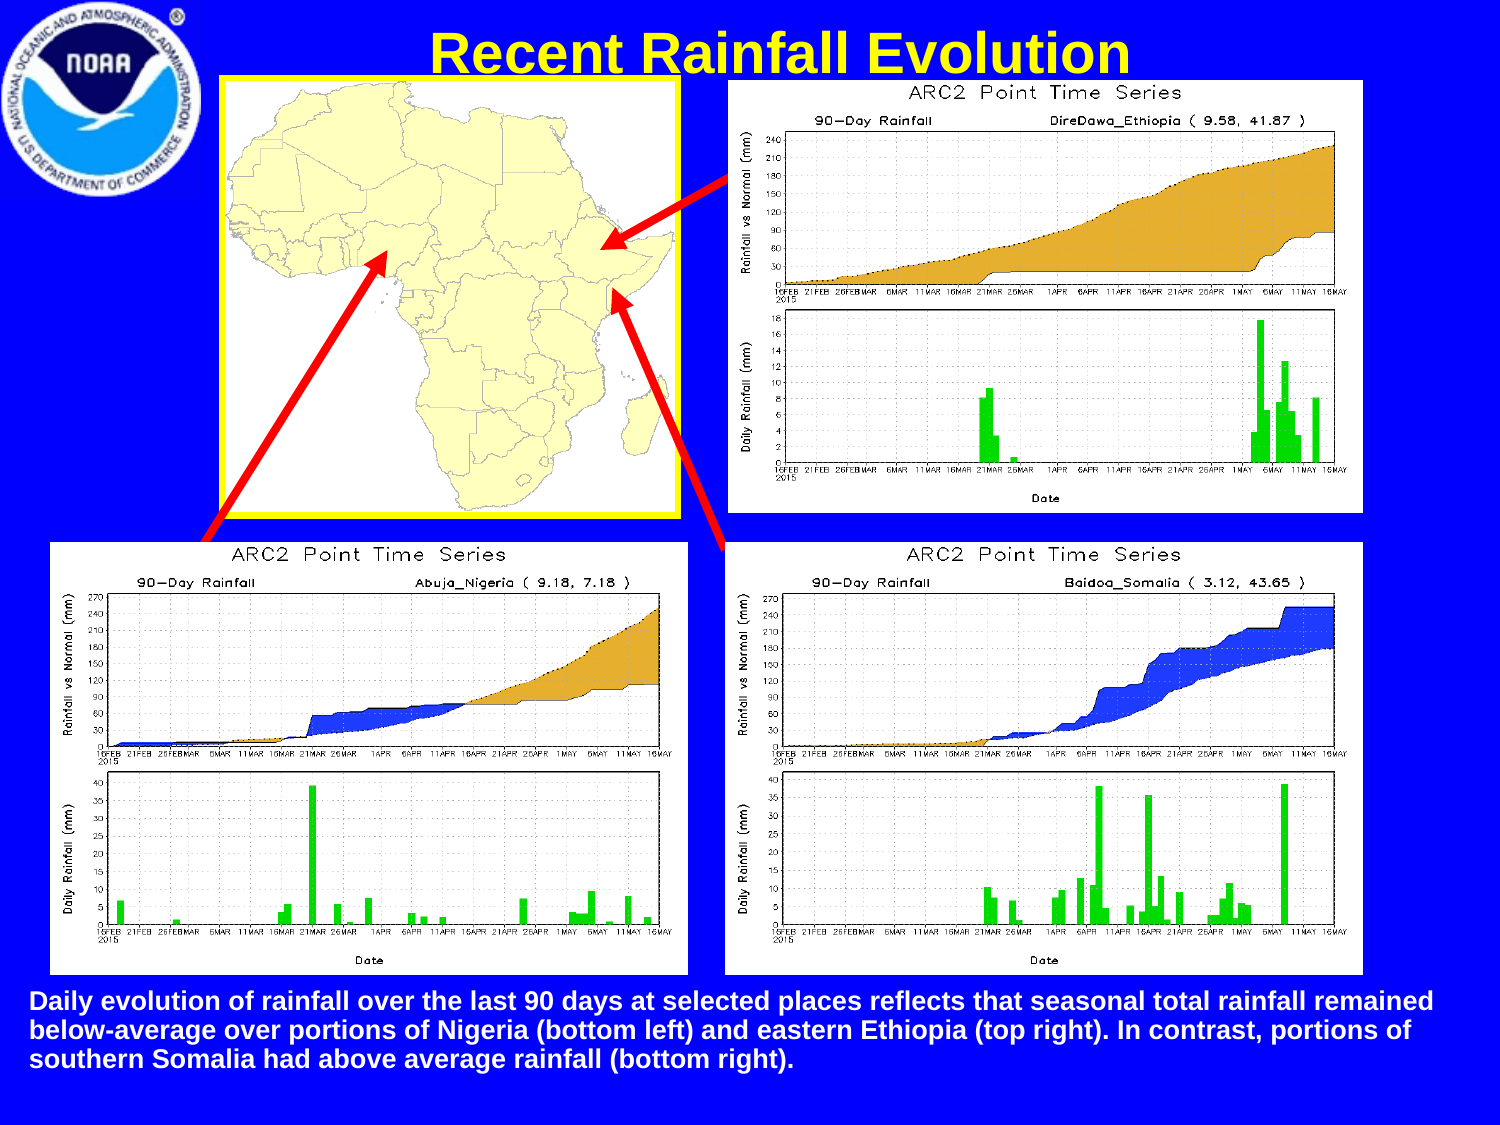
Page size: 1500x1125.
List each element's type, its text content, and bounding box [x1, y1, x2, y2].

picture [0, 0, 200, 200]
picture [224, 81, 675, 513]
picture [724, 542, 1363, 975]
picture [728, 80, 1363, 513]
picture [49, 542, 688, 975]
text_box Recent Rainfall Evolution [287, 0, 1275, 100]
text_box Daily evolution of rainfall over the last 90 days at selected places reflects that seasonal total rainfall remained below-average over portions of Nigeria (bottom left) and eastern Ethiopia (top right). In contrast, portions of southern Somalia had above average rainfall (bottom right). [13, 979, 1479, 1083]
